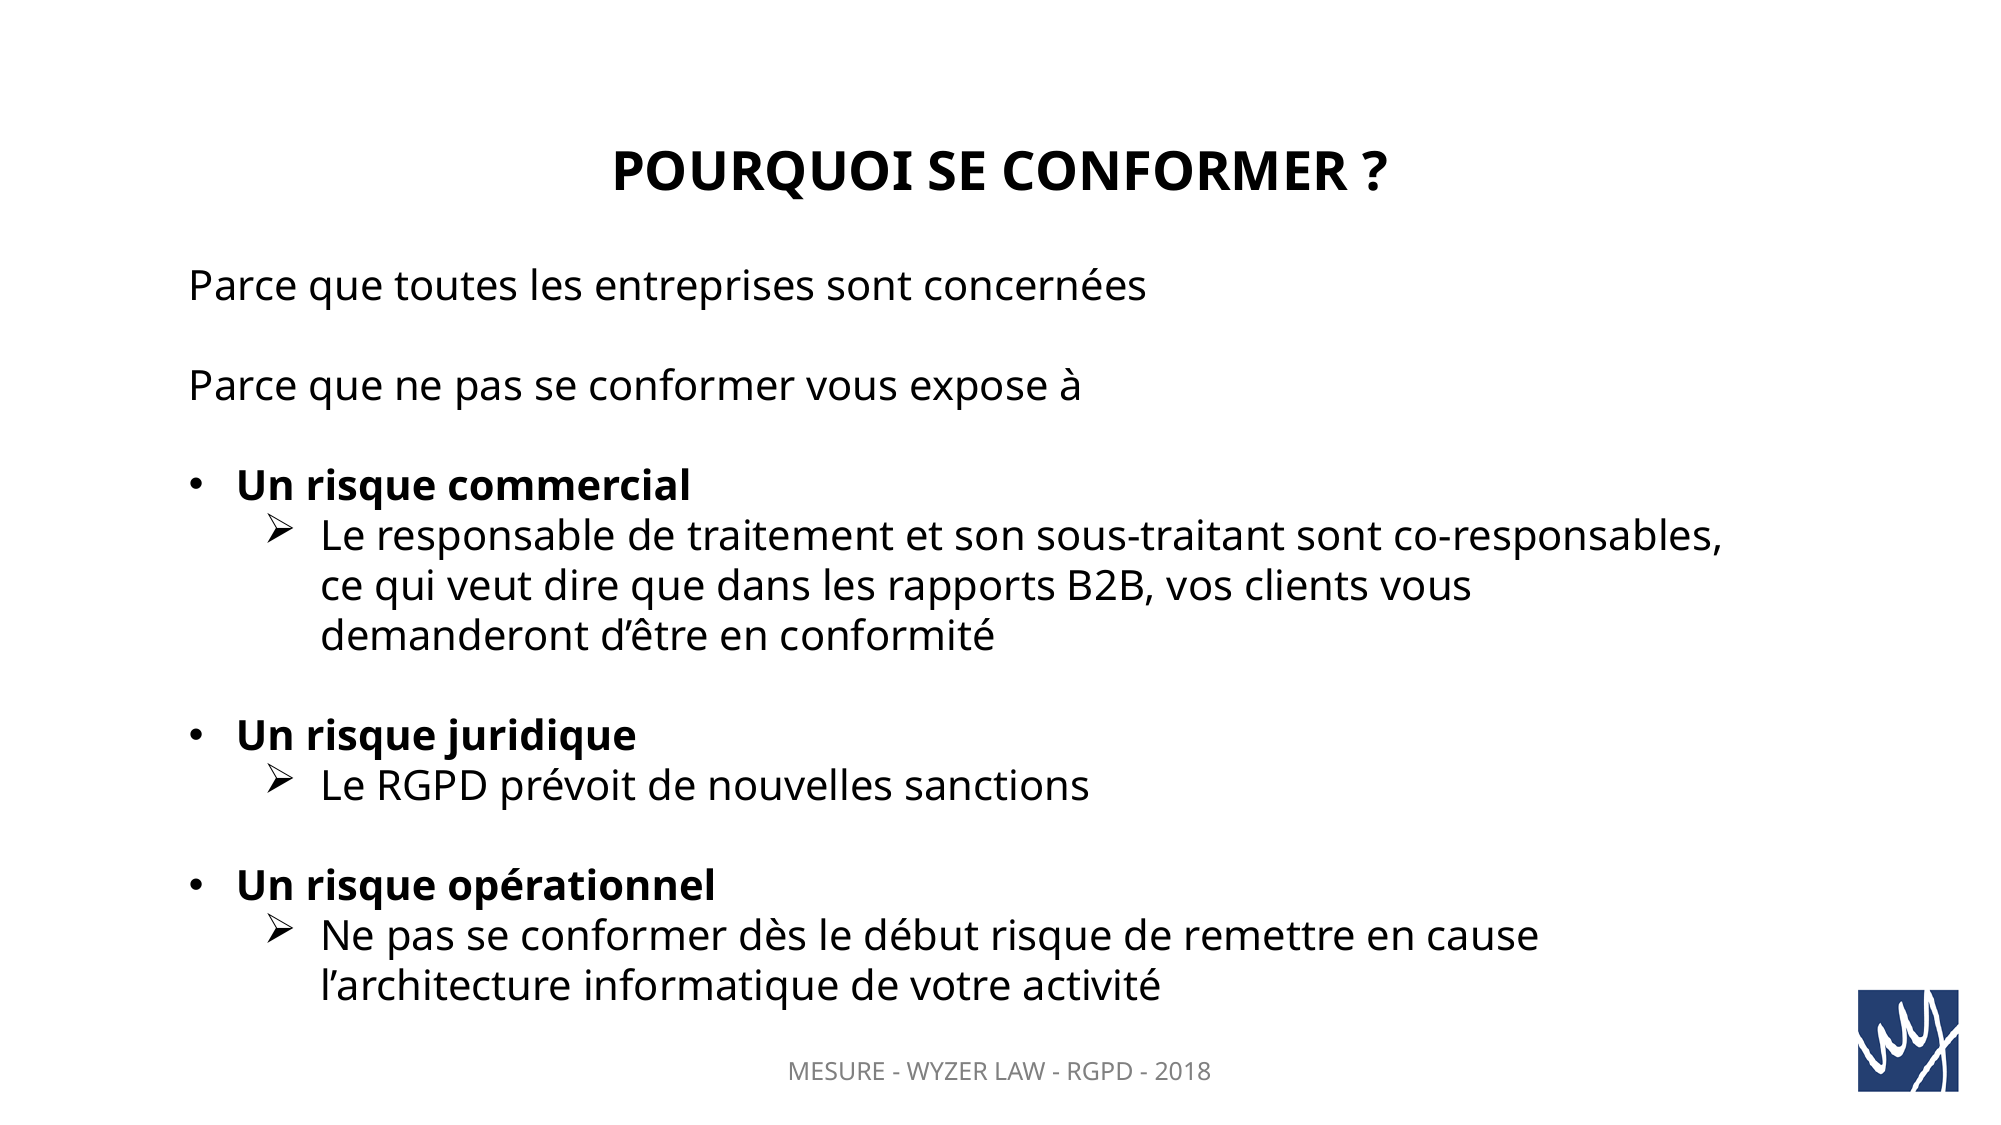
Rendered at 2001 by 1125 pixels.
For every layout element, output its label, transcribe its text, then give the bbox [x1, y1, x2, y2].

footer MESURE - WYZER LAW - RGPD - 2018 [627, 1042, 1373, 1103]
text_box Parce que toutes les entreprises sont concernées Parce que ne pas se conformer vous expose à Un risque commercial Le responsable de traitement et son sous-traitant sont co-responsables, ce qui veut dire que dans les rapports B2B, vos clients vous demanderont d’être en conformité Un risque juridique Le RGPD prévoit de nouvelles sanctions Un risque opérationnel Ne pas se conformer dès le début risque de remettre en cause l’architecture informatique de votre activité [174, 251, 1752, 1067]
list POURQUOI SE CONFORMER ? [554, 85, 1446, 251]
picture [1848, 981, 1967, 1100]
